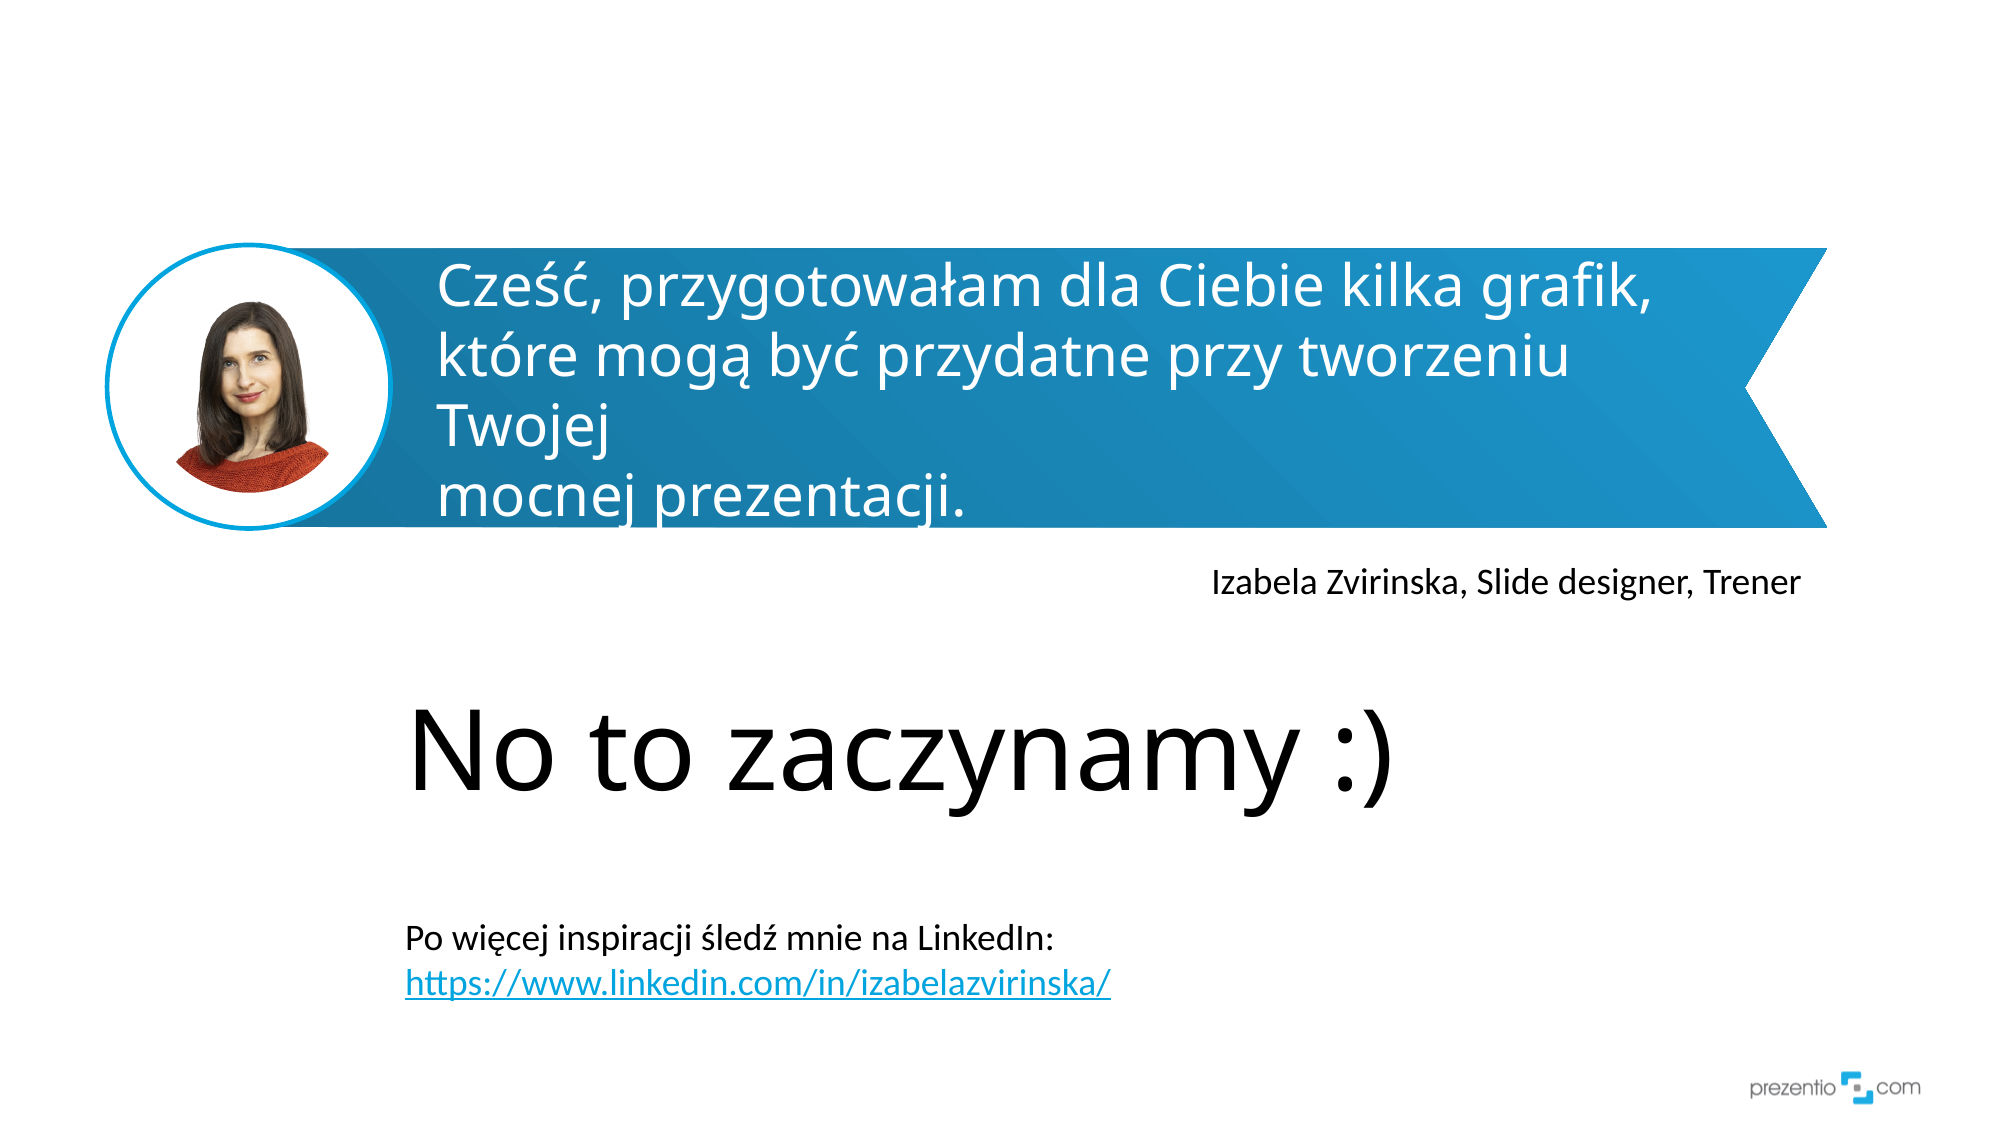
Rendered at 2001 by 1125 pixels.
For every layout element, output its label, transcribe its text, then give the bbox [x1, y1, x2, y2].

text_box Po więcej inspiracji śledź mnie na LinkedIn: https://www.linkedin.com/in/izabelazvirinska/ [390, 905, 1367, 1010]
picture [1732, 1063, 1945, 1108]
text_box Izabela Zvirinska, Slide designer, Trener [1120, 549, 1818, 609]
title Cześć, przygotowałam dla Ciebie kilka grafik, które mogą być przydatne przy tworzeniu Twojej mocnej prezentacji. [421, 248, 1745, 528]
picture [145, 280, 353, 493]
text_box No to zaczynamy :) [390, 671, 1851, 821]
